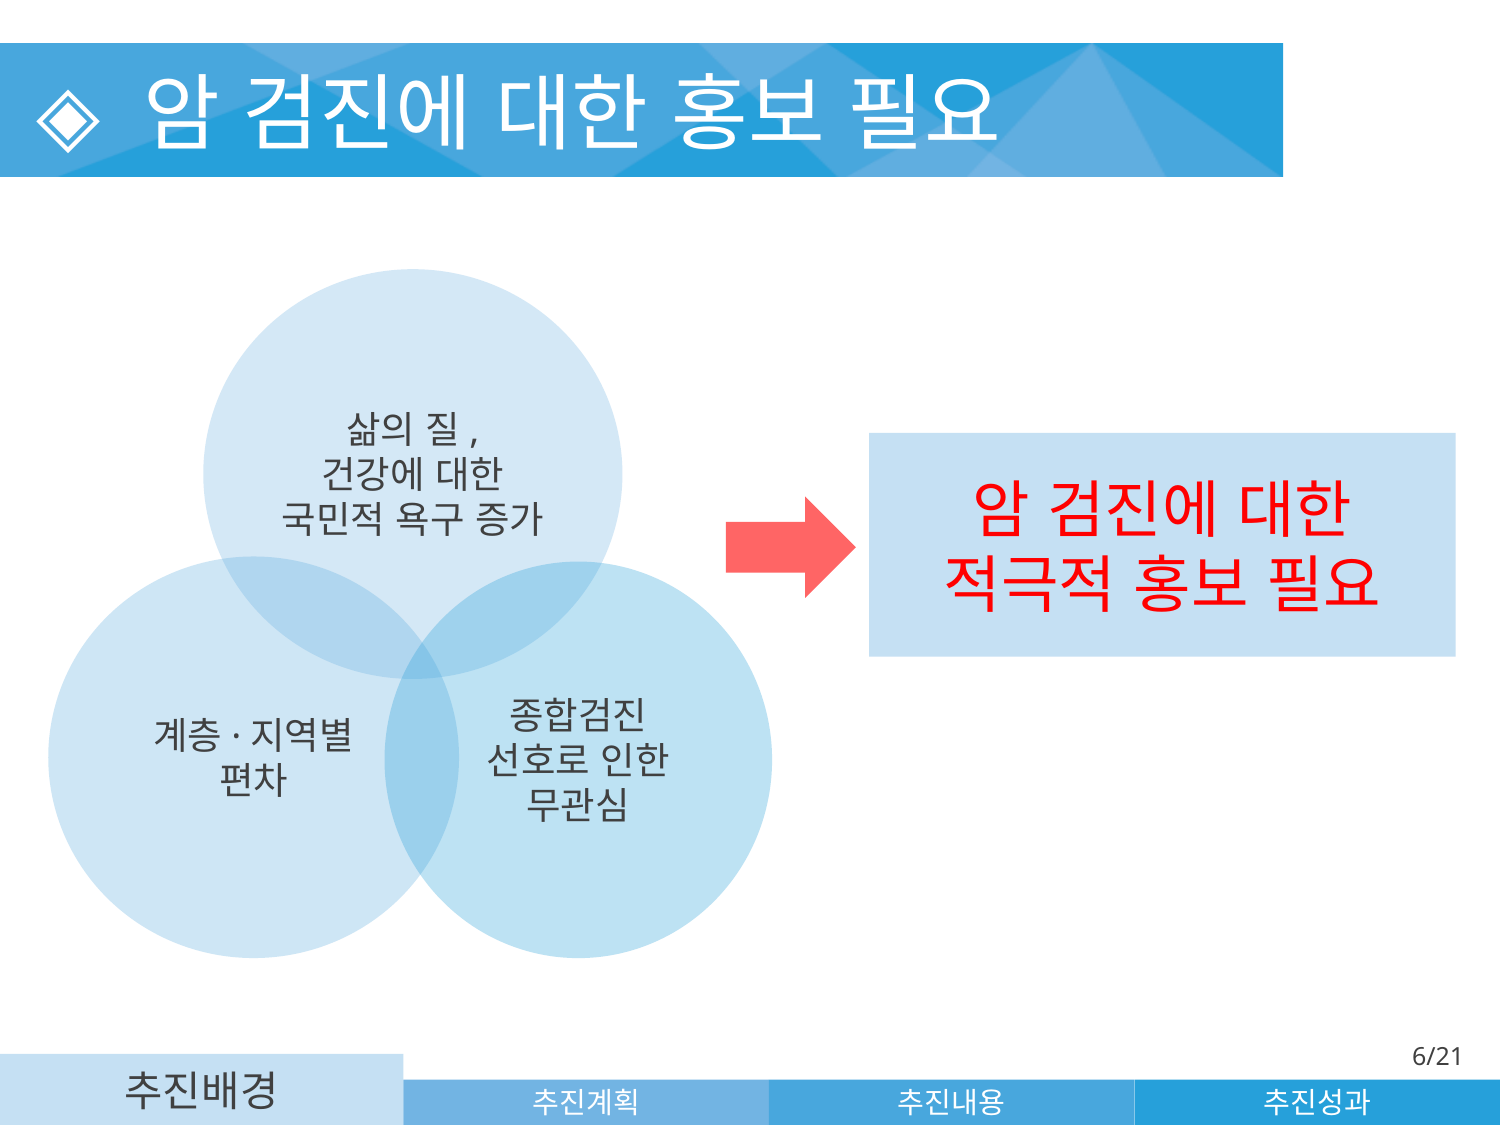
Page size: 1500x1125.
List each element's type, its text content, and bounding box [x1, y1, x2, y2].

text_box 추진성과 [1133, 1079, 1500, 1125]
text_box [724, 493, 858, 601]
text_box 추진배경 [0, 1053, 404, 1125]
text_box 추진내용 [768, 1079, 1133, 1125]
text_box ◈ 암 검진에 대한 홍보 필요 [0, 43, 1284, 178]
text_box 계층·지역별 편차 [47, 555, 422, 960]
slide_number 6/21 [1371, 1029, 1480, 1085]
text_box 삶의 질, 건강에 대한 국민적 욕구 증가 [202, 268, 624, 639]
text_box 종합검진 선호로 인한 무관심 [383, 560, 774, 960]
text_box 암 검진에 대한 적극적 홍보 필요 [868, 432, 1457, 658]
text_box 추진계획 [402, 1079, 768, 1125]
